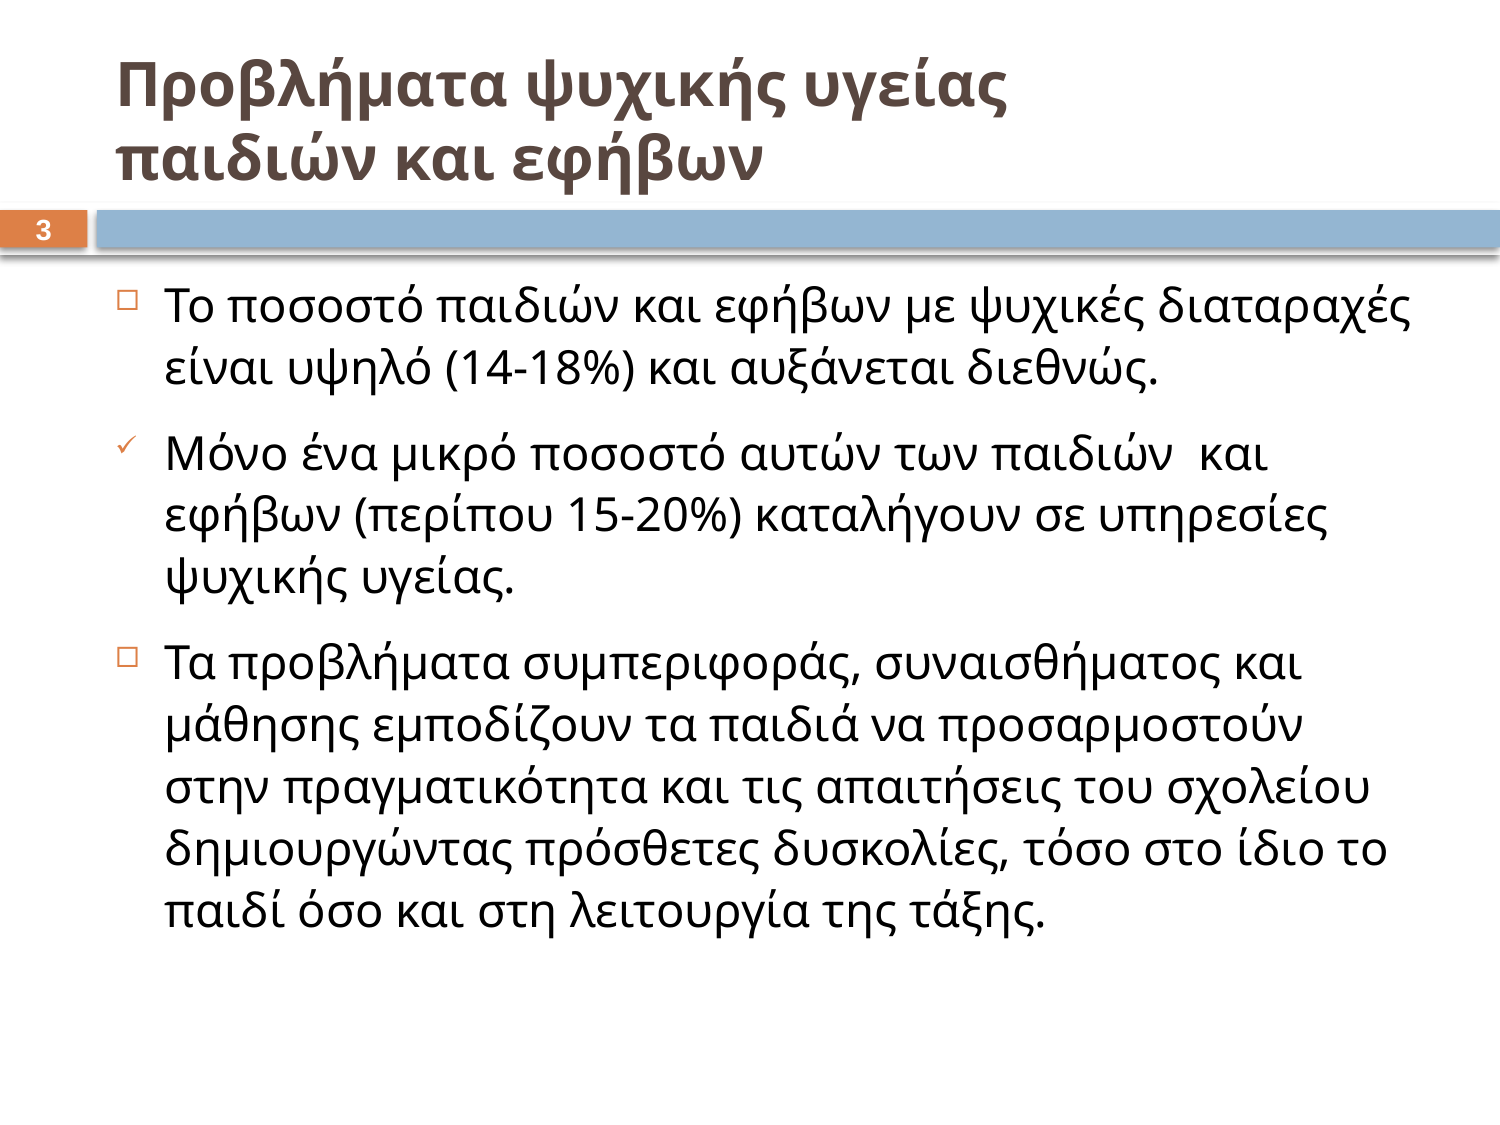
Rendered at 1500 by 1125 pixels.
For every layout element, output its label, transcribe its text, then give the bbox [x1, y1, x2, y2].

list Το ποσοστό παιδιών και εφήβων με ψυχικές διαταραχές είναι υψηλό (14-18%) και αυξάνεται διεθνώς. Μόνο ένα μικρό ποσοστό αυτών των παιδιών και εφήβων (περίπου 15-20%) καταλήγουν σε υπηρεσίες ψυχικής υγείας. Τα προβλήματα συμπεριφοράς, συναισθήματος και μάθησης εμποδίζουν τα παιδιά να προσαρμοστούν στην πραγματικότητα και τις απαιτήσεις του σχολείου δημιουργώντας πρόσθετες δυσκολίες, τόσο στο ίδιο το παιδί όσο και στη λειτουργία της τάξης. [100, 262, 1438, 1000]
title Προβλήματα ψυχικής υγείας παιδιών και εφήβων [100, 37, 1438, 200]
slide_number 2 [0, 208, 88, 249]
